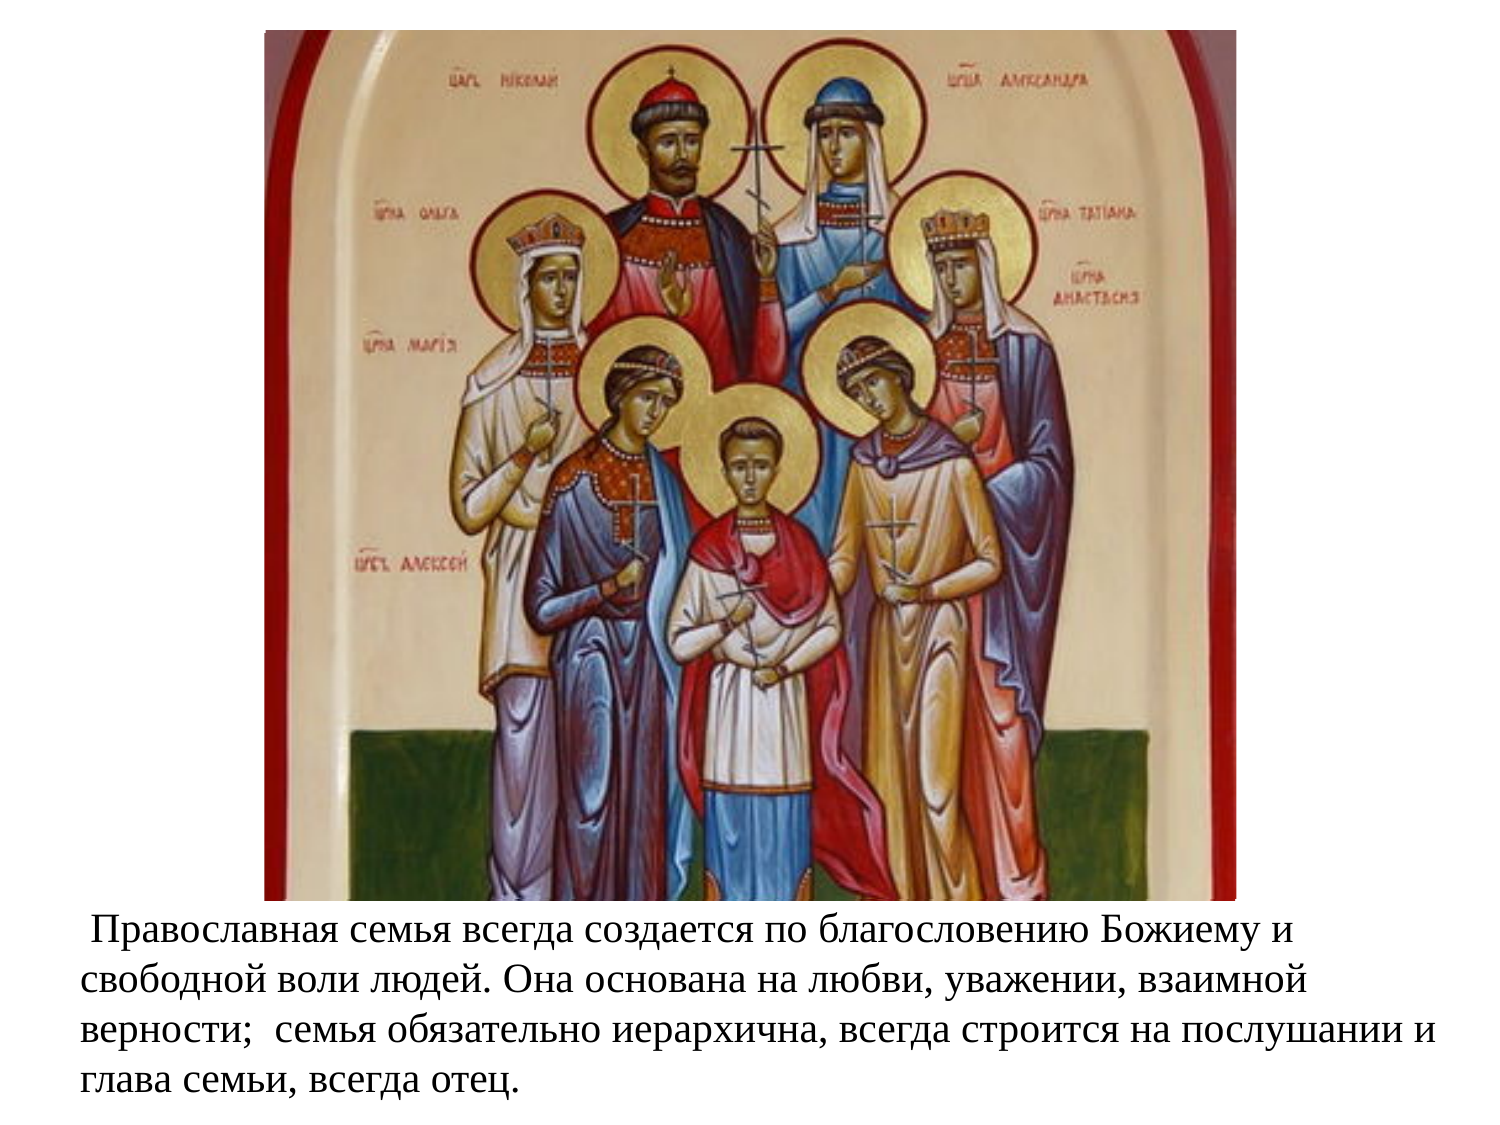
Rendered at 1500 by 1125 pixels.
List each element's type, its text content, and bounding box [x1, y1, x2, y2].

picture [264, 30, 1237, 902]
list Православная семья всегда создается по благословению Божиему и свободной воли людей. Она основана на любви, уважении, взаим­ной верности; семья обязательно иерархична, всегда стро­ится на послушании и глава семьи, всегда отец. [64, 893, 1459, 1106]
